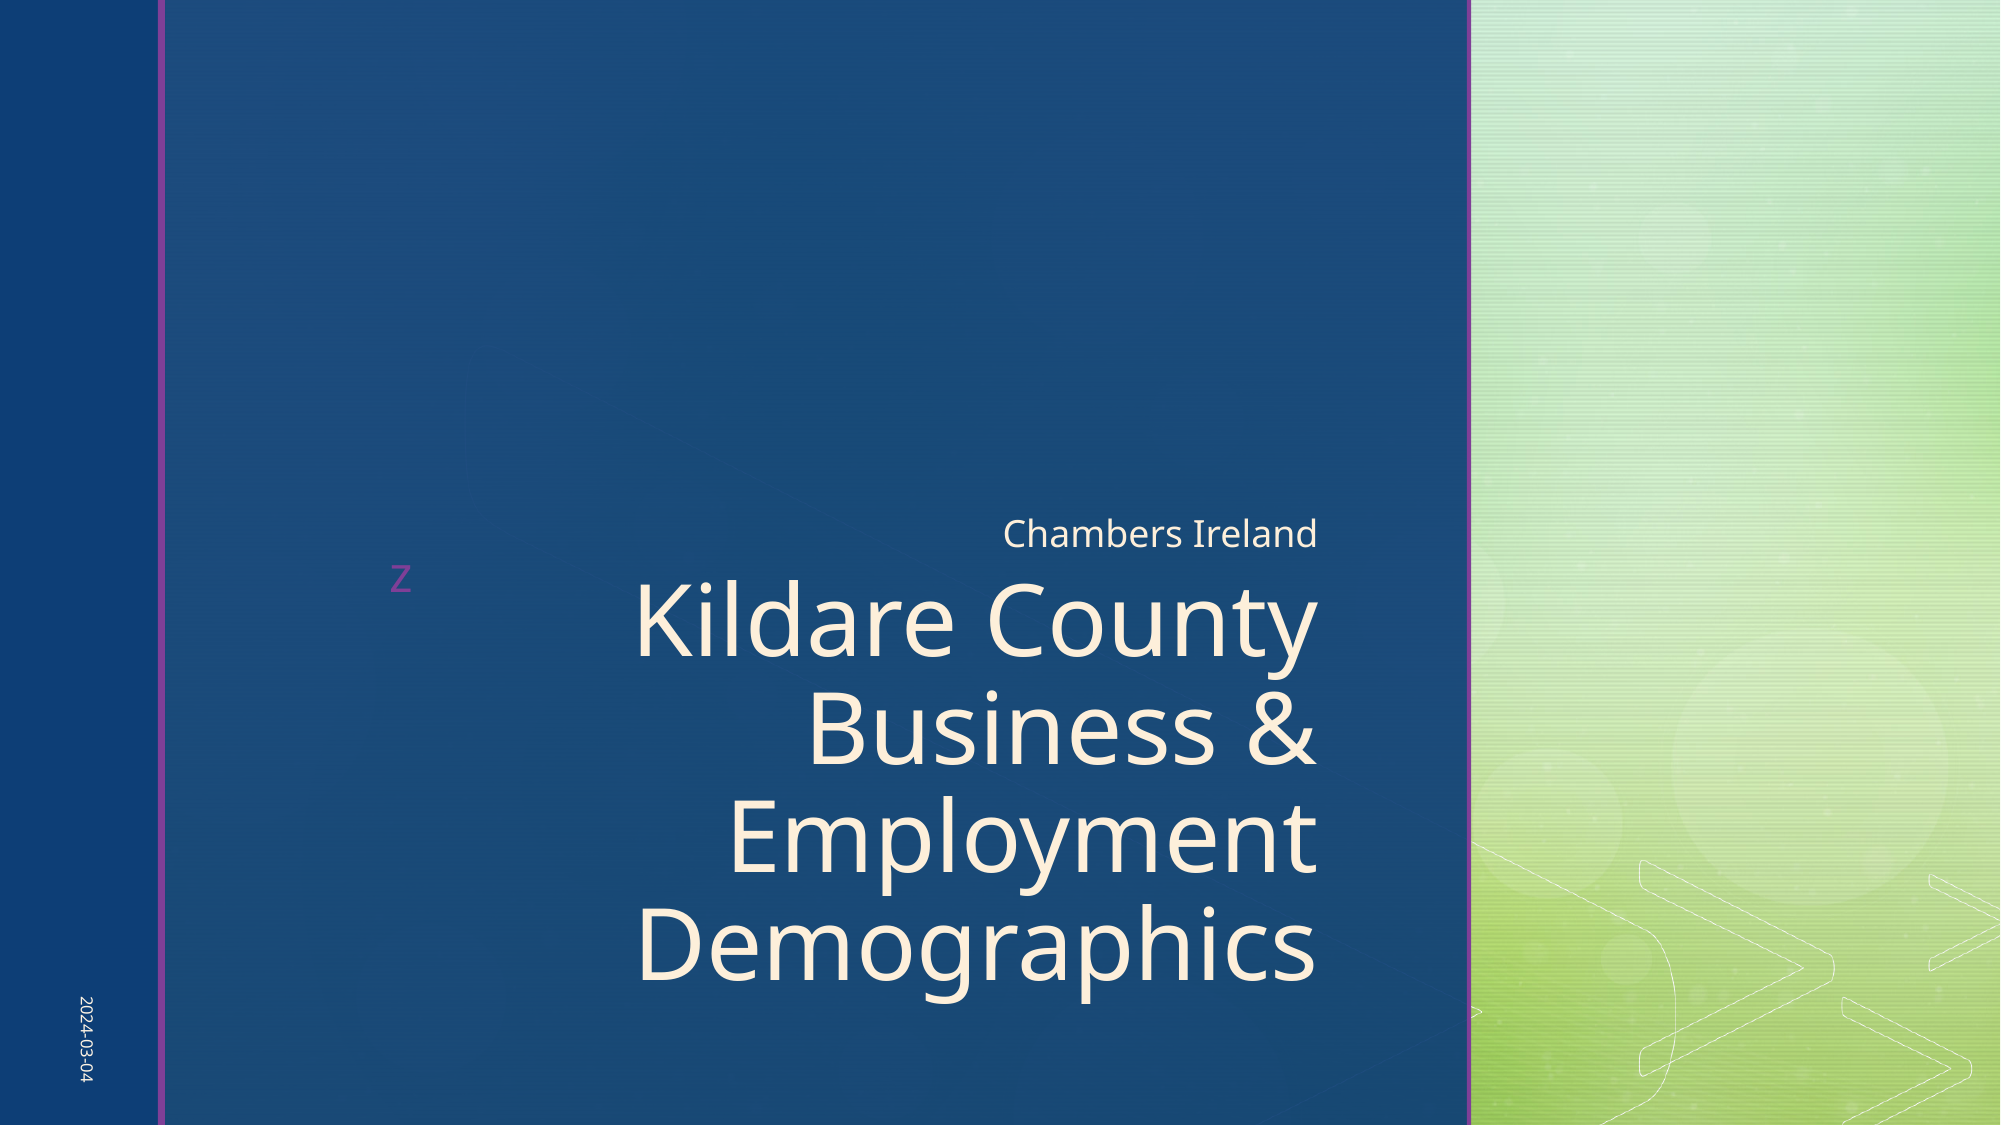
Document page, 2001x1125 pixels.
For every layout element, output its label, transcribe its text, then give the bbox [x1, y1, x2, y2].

title Kildare County Business & Employment Demographics [428, 562, 1334, 935]
subtitle Chambers Ireland [454, 372, 1334, 563]
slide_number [70, 661, 101, 1098]
picture [1472, 0, 2001, 1125]
